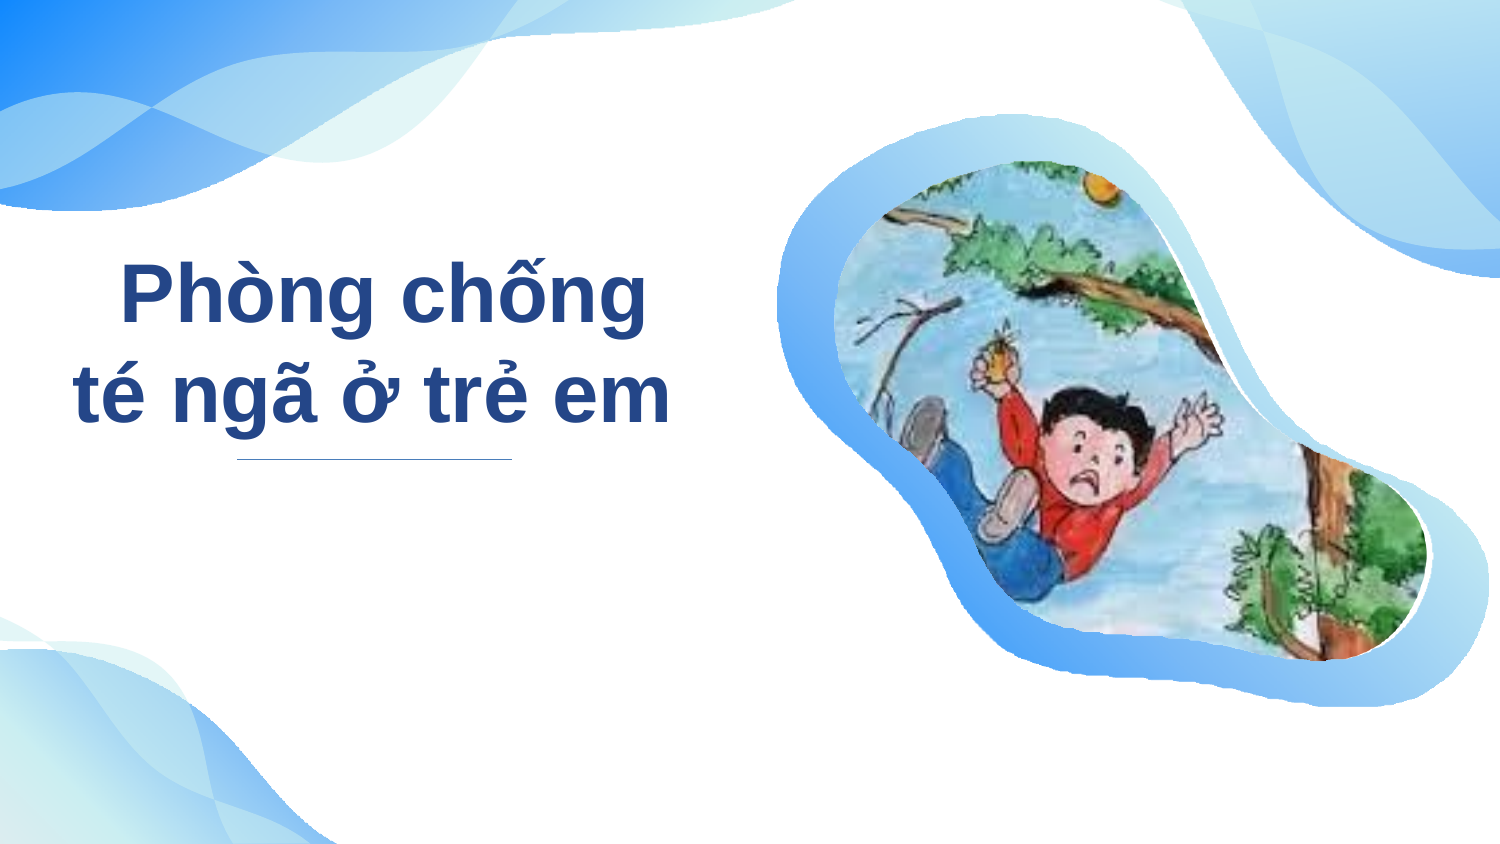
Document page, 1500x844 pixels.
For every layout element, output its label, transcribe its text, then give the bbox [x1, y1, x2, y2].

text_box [0, 0, 774, 211]
title Phòng chống té ngã ở trẻ em [70, 236, 700, 439]
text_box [0, 616, 337, 844]
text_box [776, 0, 1500, 710]
